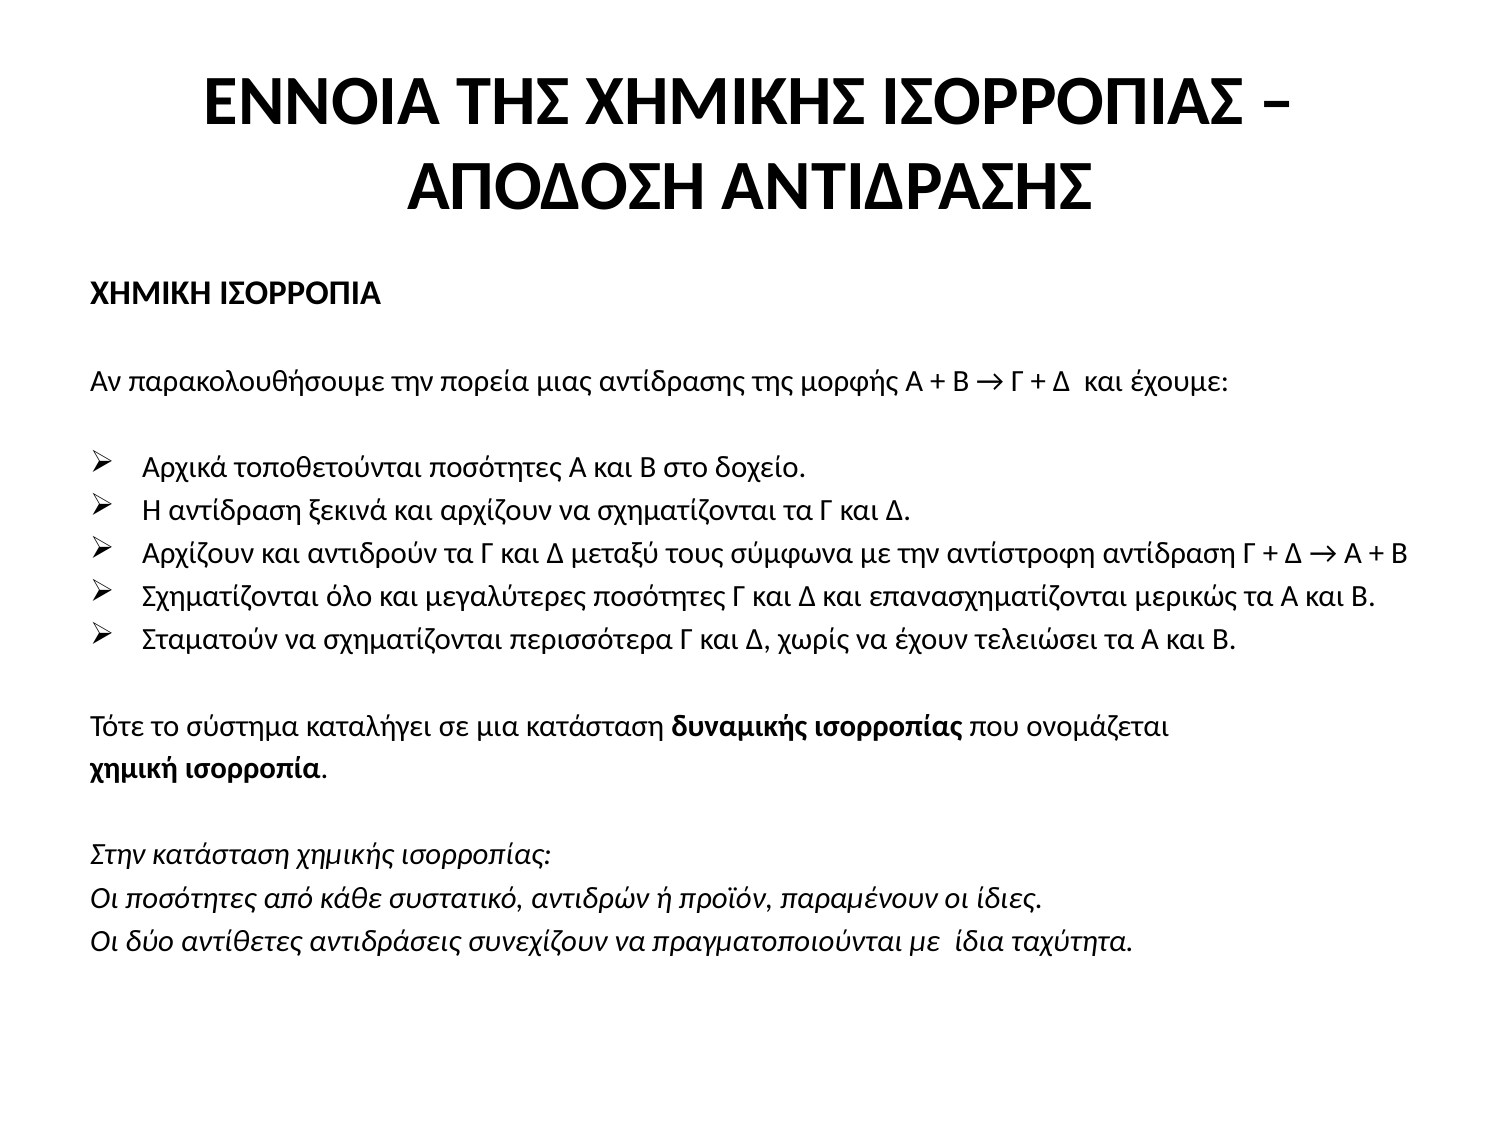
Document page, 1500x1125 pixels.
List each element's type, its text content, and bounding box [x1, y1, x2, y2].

title ΕΝΝΟΙΑ ΤΗΣ ΧΗΜΙΚΗΣ ΙΣΟΡΡΟΠΙΑΣ – ΑΠΟΔΟΣΗ ΑΝΤΙΔΡΑΣΗΣ [75, 45, 1425, 233]
list ΧΗΜΙΚΗ ΙΣΟΡΡΟΠΙΑ Αν παρακολουθήσουμε την πορεία μιας αντίδρασης της μορφής Α + Β → Γ + Δ και έχουμε: Αρχικά τοποθετούνται ποσότητες Α και Β στο δοχείο. Η αντίδραση ξεκινά και αρχίζουν να σχηματίζονται τα Γ και Δ. Αρχίζουν και αντιδρούν τα Γ και Δ μεταξύ τους σύμφωνα με την αντίστροφη αντίδραση Γ + Δ → Α + Β Σχηματίζονται όλο και μεγαλύτερες ποσότητες Γ και Δ και επανασχηματίζονται μερικώς τα Α και Β. Σταματούν να σχηματίζονται περισσότερα Γ και Δ, χωρίς να έχουν τελειώσει τα Α και Β. Τότε το σύστημα καταλήγει σε μια κατάσταση δυναμικής ισορροπίας που ονομάζεται χημική ισορροπία. Στην κατάσταση χημικής ισορροπίας: Οι ποσότητες από κάθε συστατικό, αντιδρών ή προϊόν, παραμένουν οι ίδιες. Οι δύο αντίθετες αντιδράσεις συνεχίζουν να πραγματοποιούνται με ίδια ταχύτητα. [75, 262, 1425, 1005]
